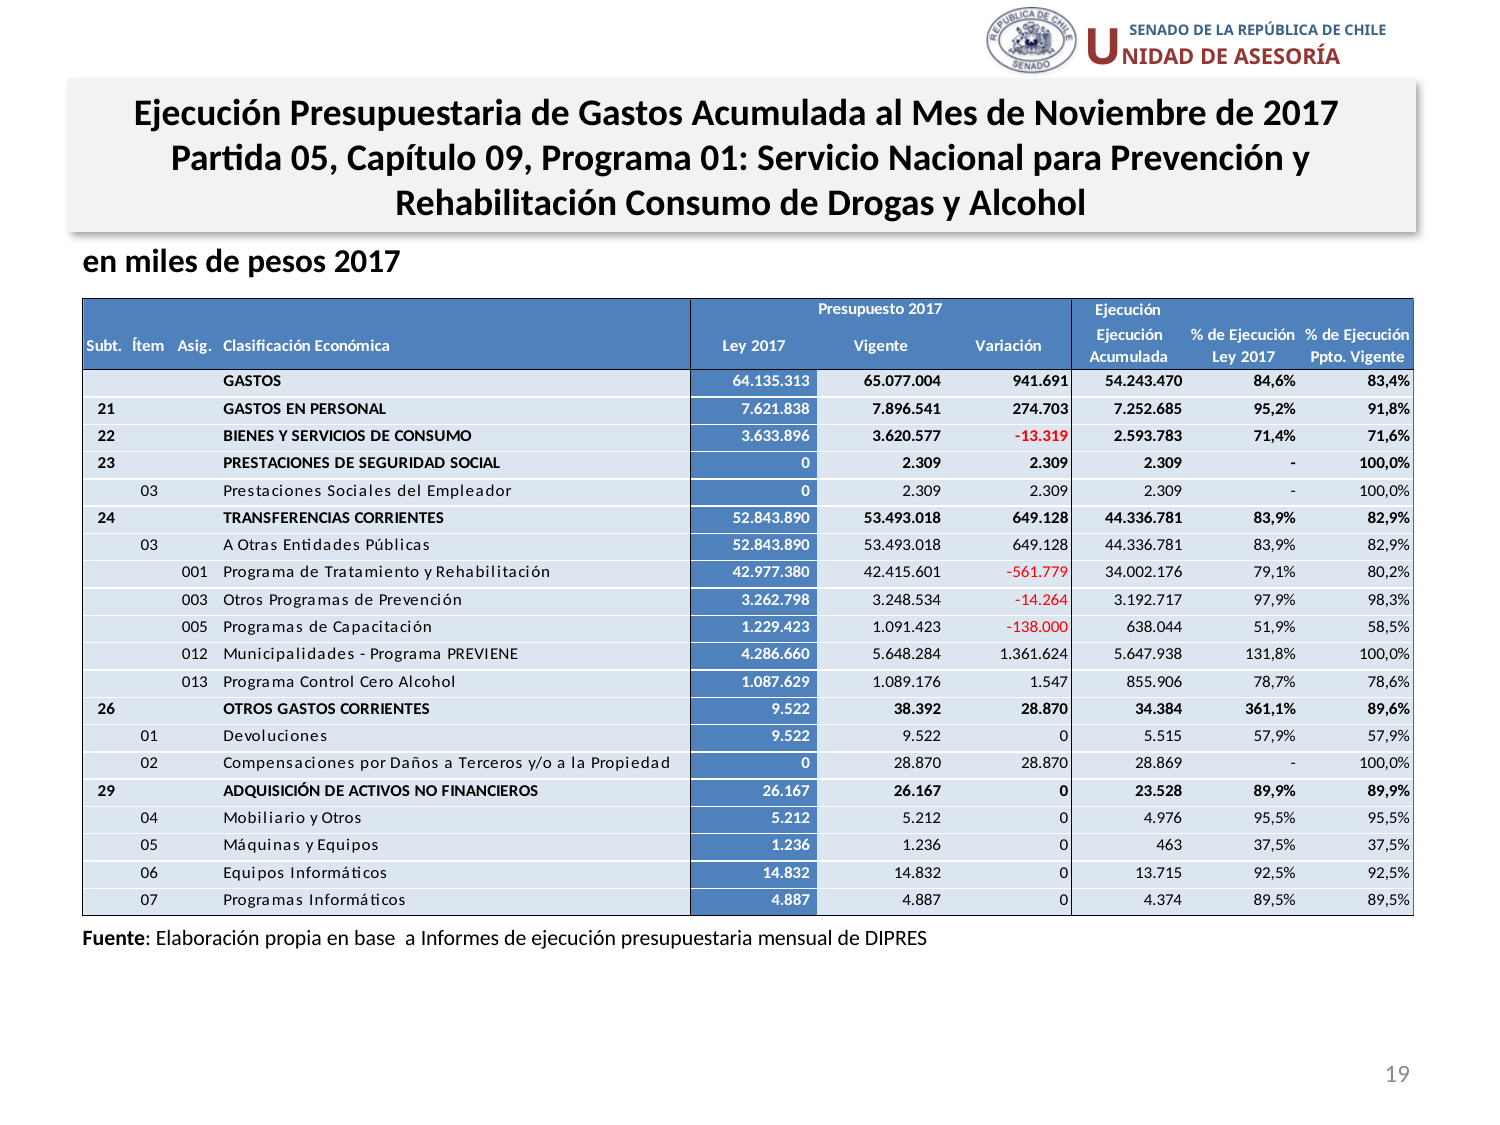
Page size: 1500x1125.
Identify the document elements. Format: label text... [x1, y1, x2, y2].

slide_number 19 [1074, 1042, 1425, 1103]
footer Fuente: Elaboración propia en base a Informes de ejecución presupuestaria mensual de DIPRES [67, 916, 1447, 977]
picture [986, 7, 1079, 76]
text_box Ejecución Presupuestaria de Gastos Acumulada al Mes de Noviembre de 2017 Partida 05, Capítulo 09, Programa 01: Servicio Nacional para Prevención y Rehabilitación Consumo de Drogas y Alcohol [67, 79, 1415, 231]
text_box en miles de pesos 2017 [67, 231, 1418, 307]
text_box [81, 297, 1416, 917]
